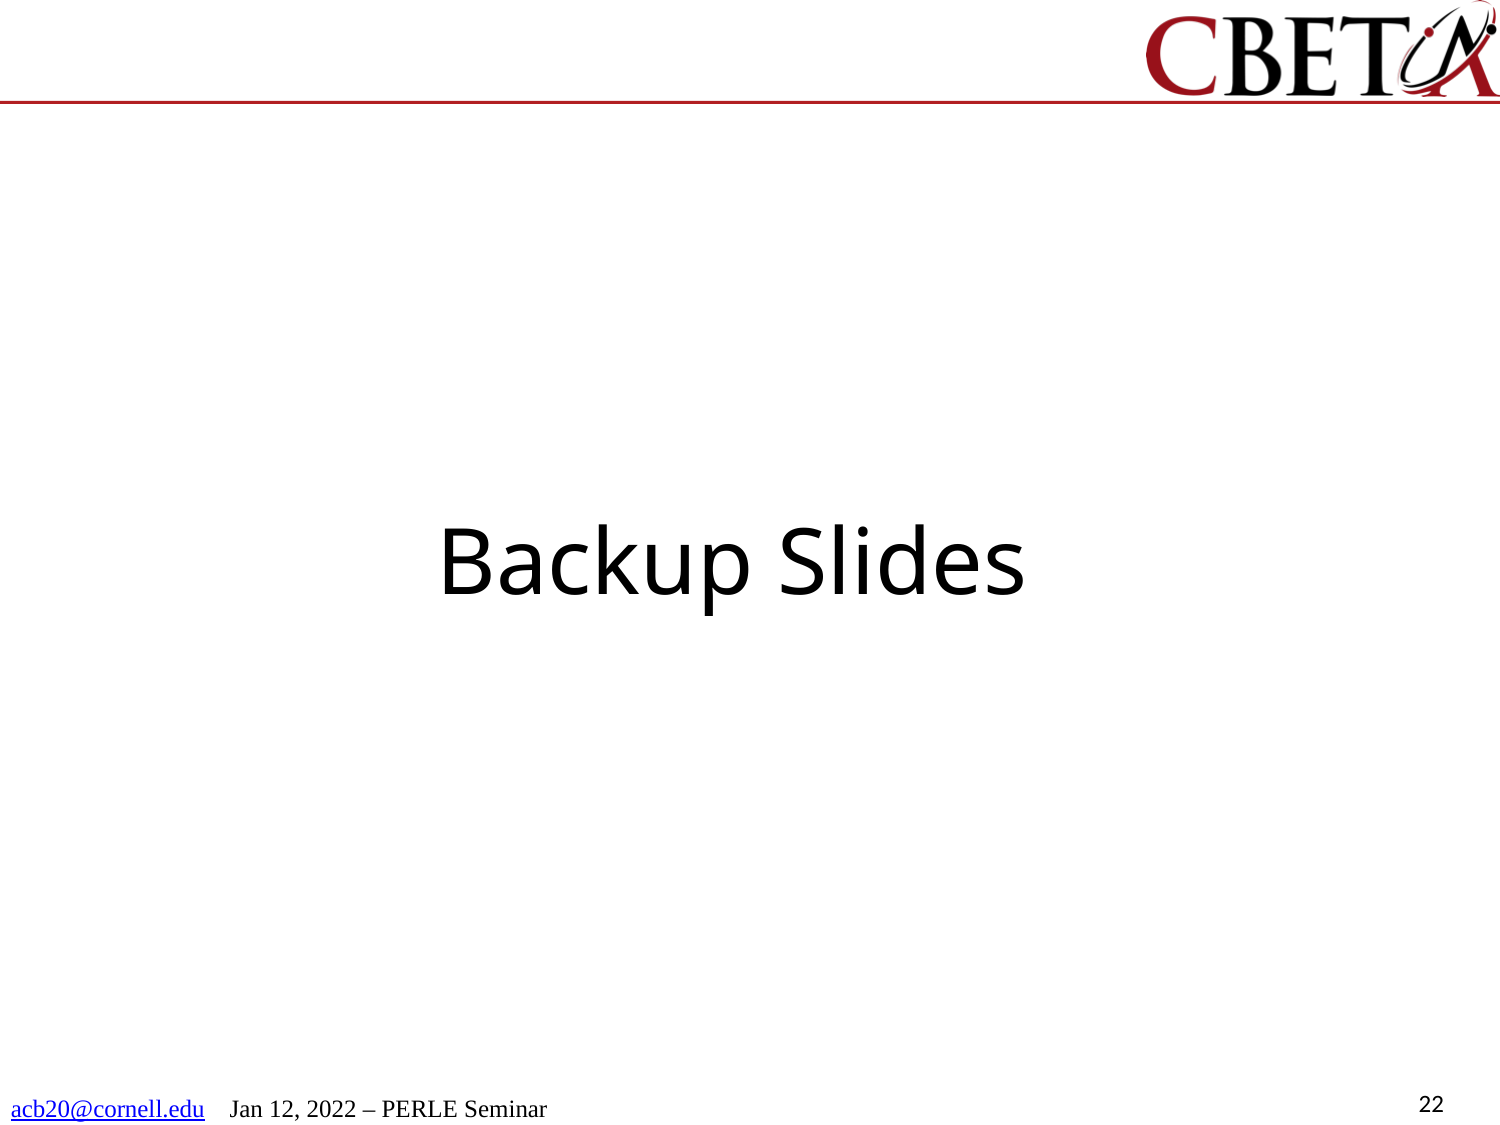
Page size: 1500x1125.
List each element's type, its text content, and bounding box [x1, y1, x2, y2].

picture [1146, 0, 1500, 97]
slide_number 22 [1410, 1079, 1454, 1125]
text_box Backup Slides [429, 495, 1036, 621]
